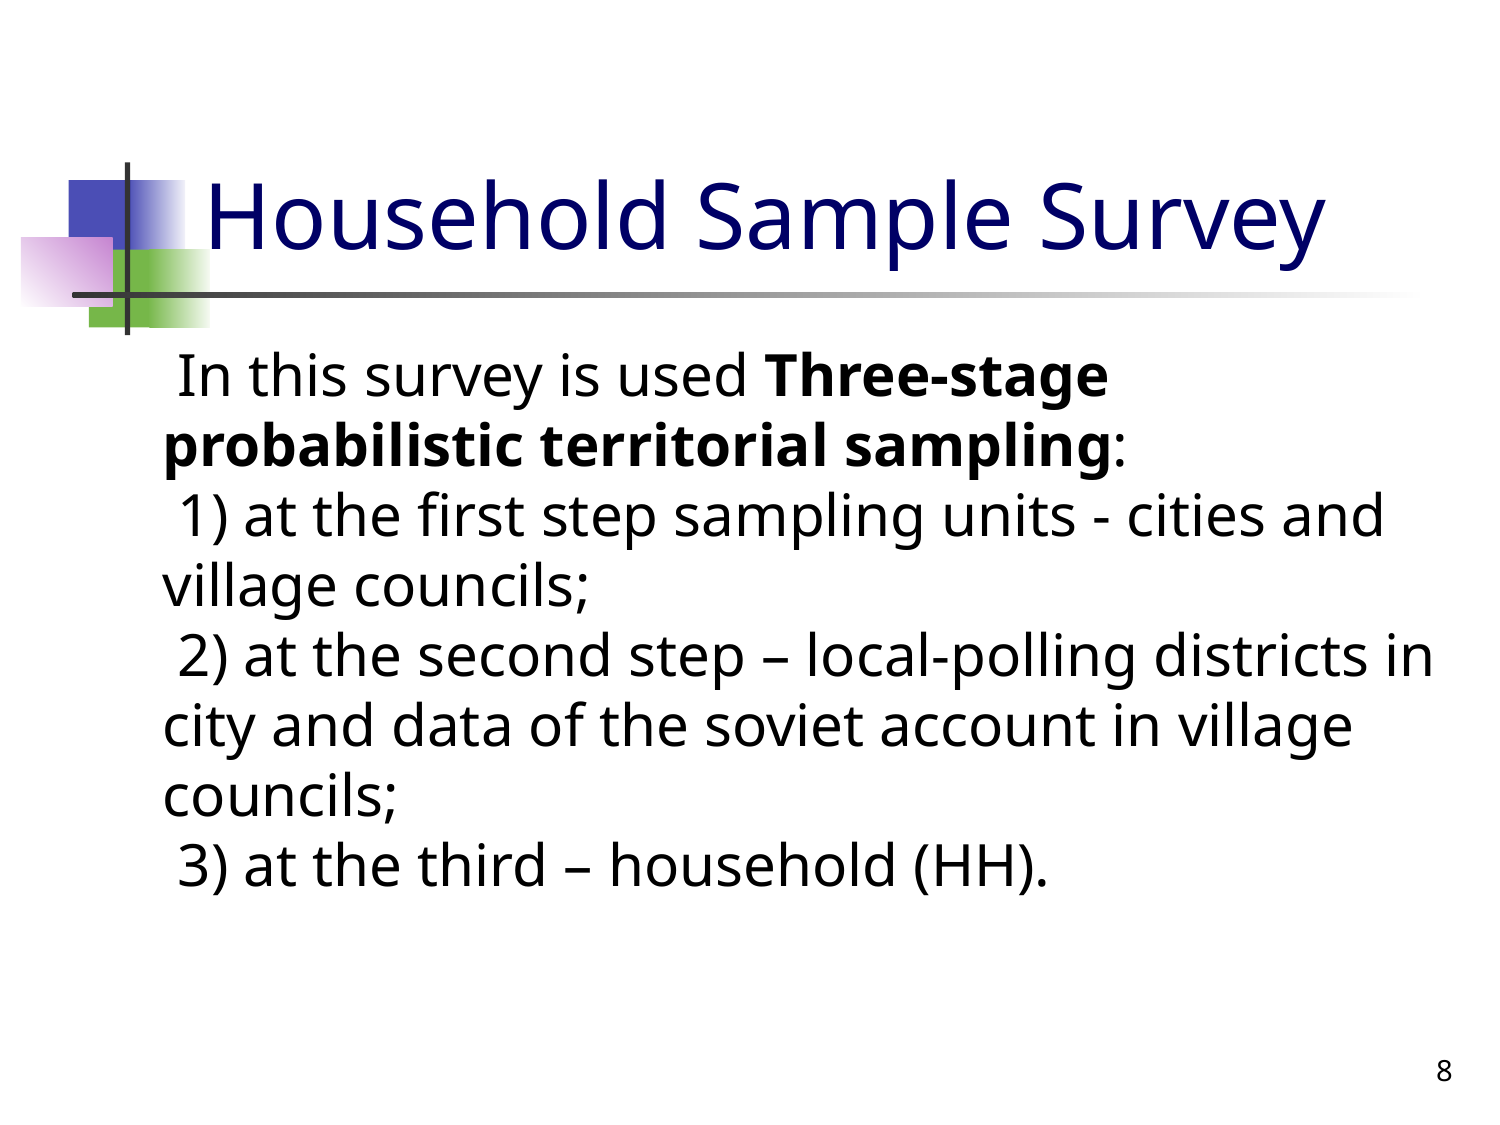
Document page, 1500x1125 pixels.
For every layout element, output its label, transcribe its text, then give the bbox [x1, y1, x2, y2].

title Household Sample Survey [188, 34, 1468, 276]
list In this survey is used Three-stage probabilistic territorial sampling: 1) at the first step sampling units - cities and village councils; 2) at the second step – local-polling districts in city and data of the soviet account in village councils; 3) at the third – household (HH). [147, 330, 1470, 1048]
slide_number 8 [1154, 1048, 1468, 1100]
